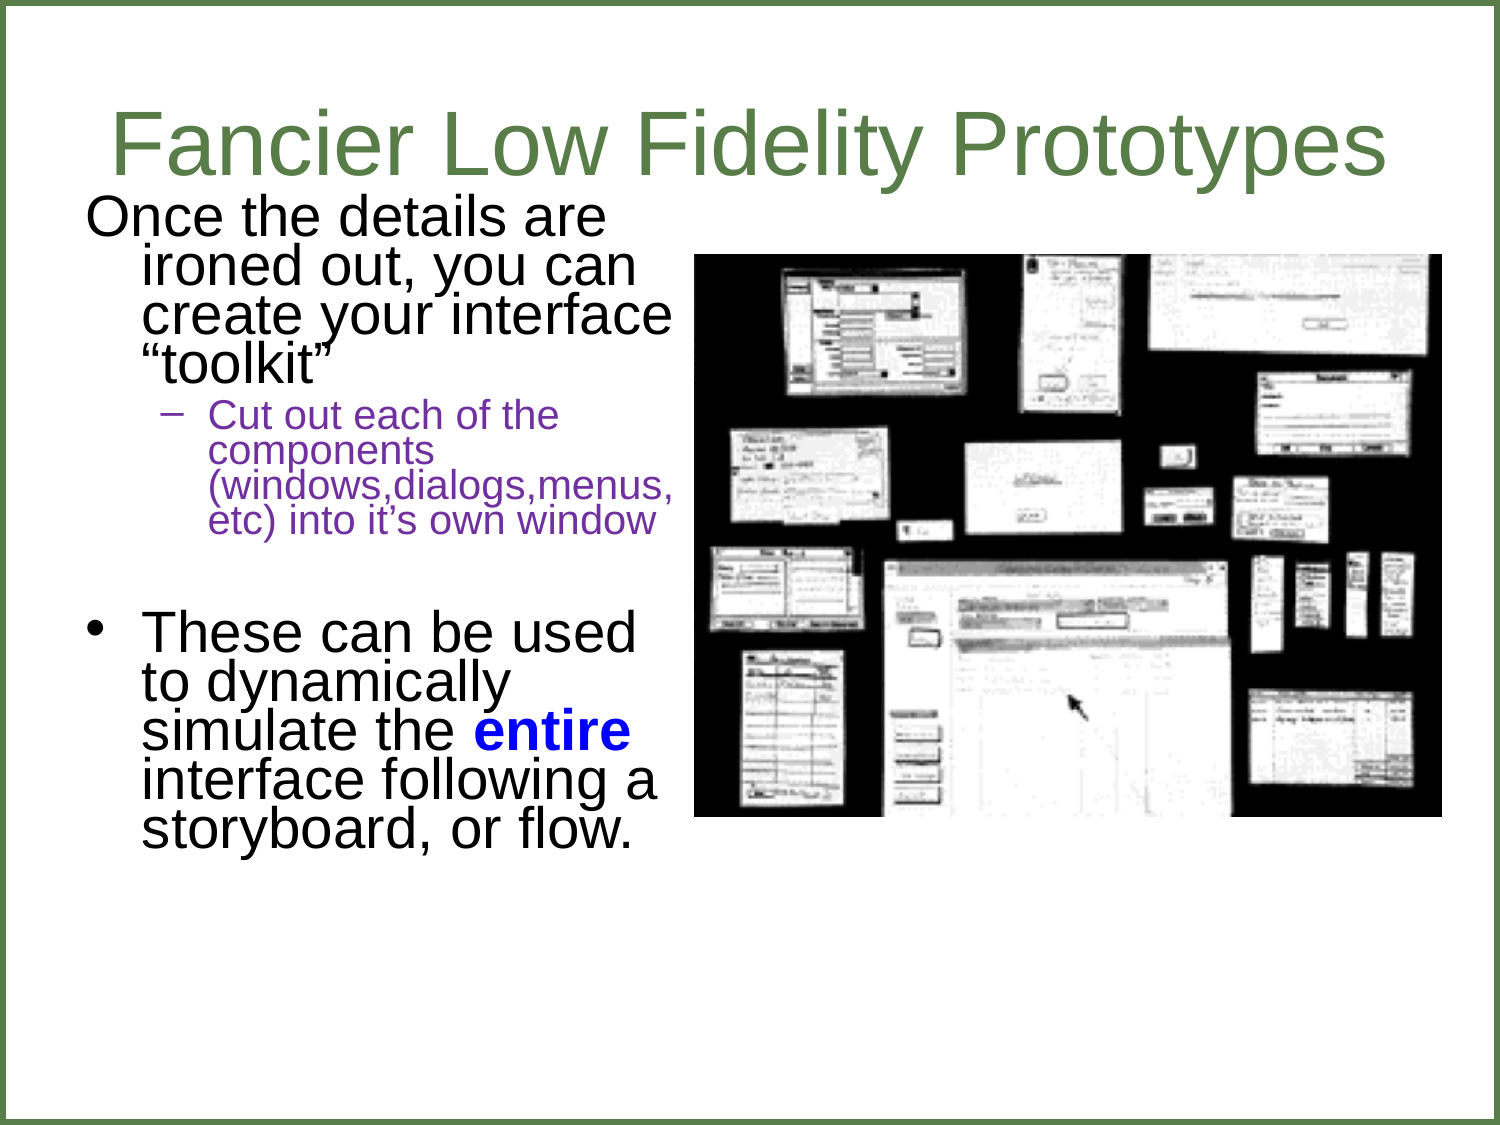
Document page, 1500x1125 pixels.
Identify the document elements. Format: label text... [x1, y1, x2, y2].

title Fancier Low Fidelity Prototypes [75, 45, 1425, 233]
picture [693, 254, 1442, 817]
list Once the details are ironed out, you can create your interface “toolkit” Cut out each of the components (windows,dialogs,menus,etc) into it’s own window These can be used to dynamically simulate the entire interface following a storyboard, or flow. [75, 192, 695, 1005]
